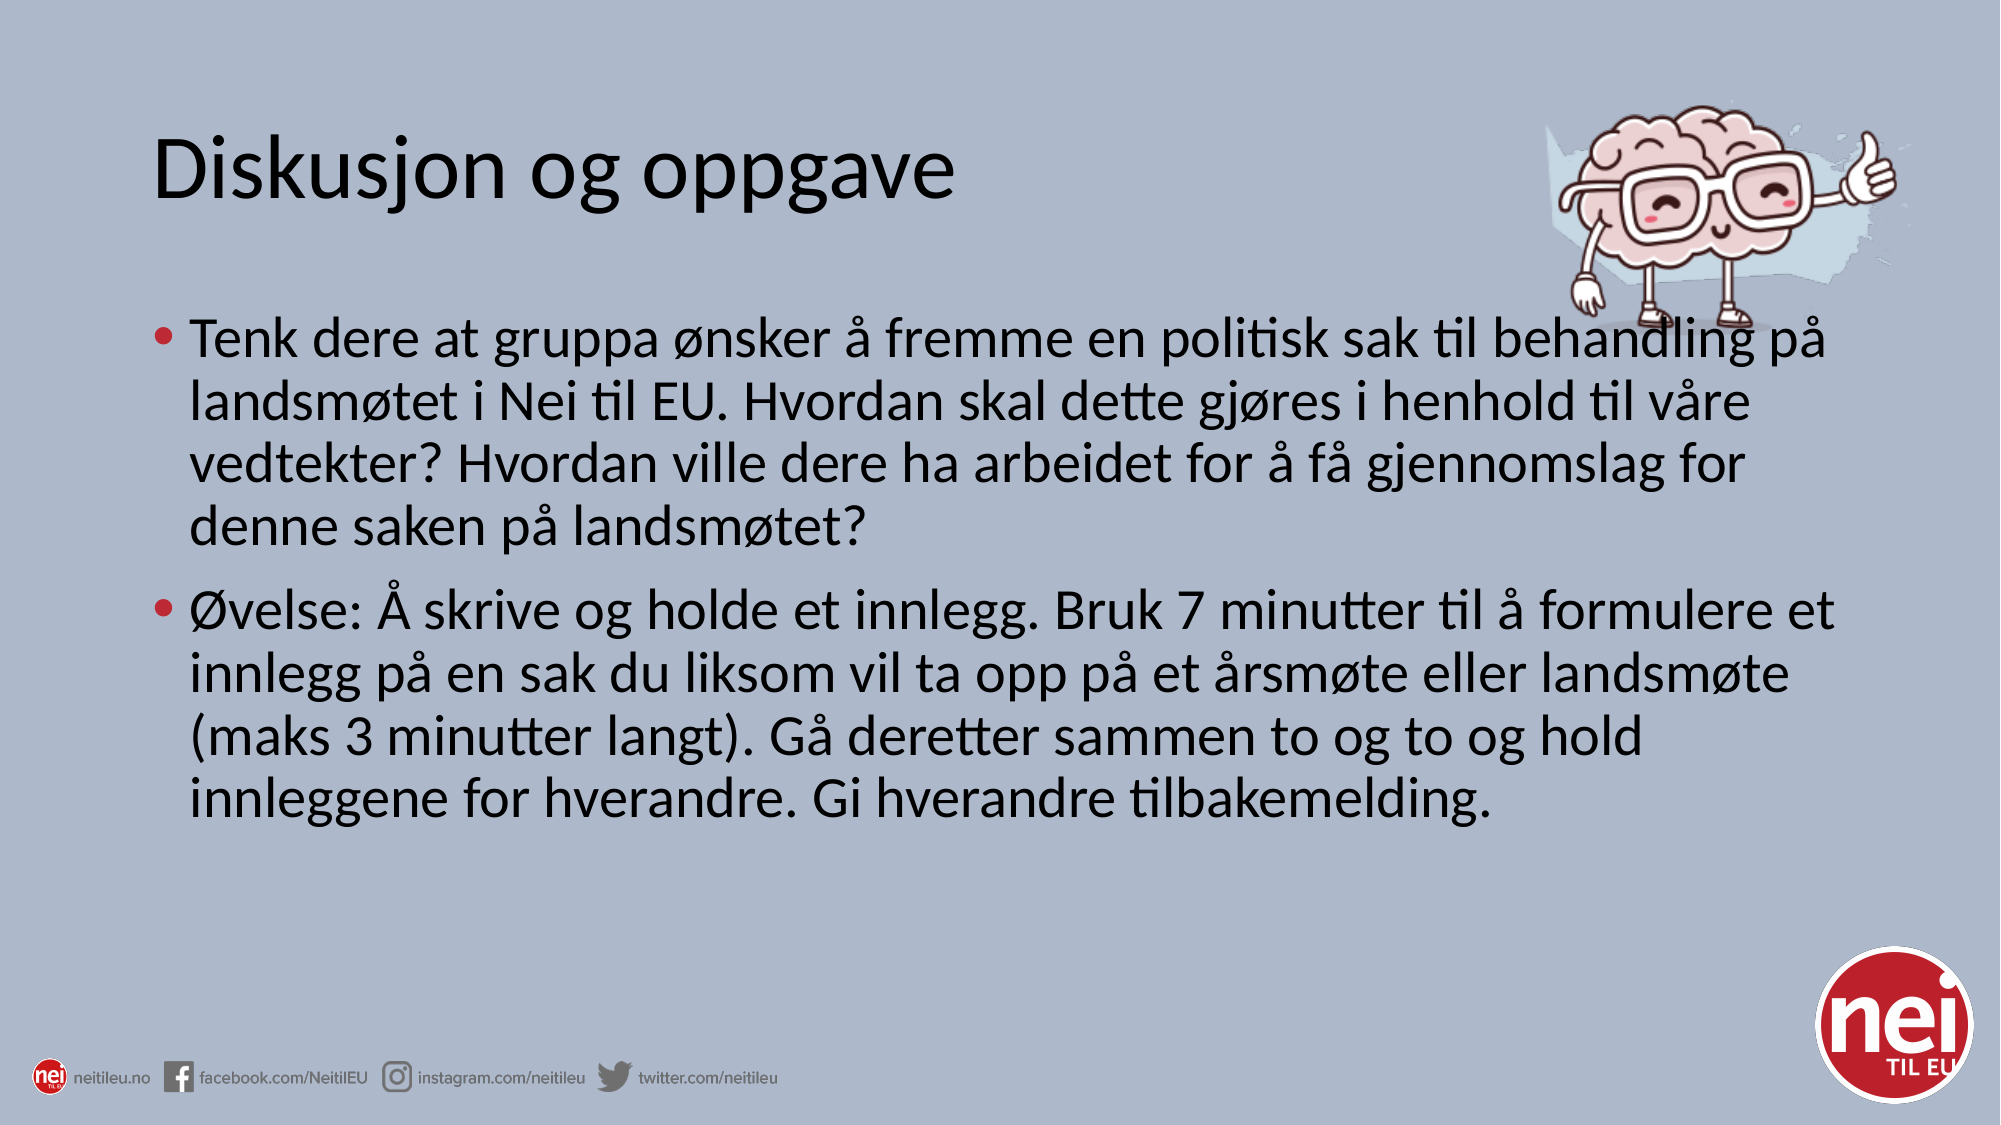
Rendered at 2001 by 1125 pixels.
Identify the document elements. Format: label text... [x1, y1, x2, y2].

picture [1529, 96, 1913, 347]
picture [1815, 946, 1974, 1104]
picture [32, 1057, 780, 1095]
title Diskusjon og oppgave [137, 59, 1863, 278]
list Tenk dere at gruppa ønsker å fremme en politisk sak til behandling på landsmøtet i Nei til EU. Hvordan skal dette gjøres i henhold til våre vedtekter? Hvordan ville dere ha arbeidet for å få gjennomslag for denne saken på landsmøtet? Øvelse: Å skrive og holde et innlegg. Bruk 7 minutter til å formulere et innlegg på en sak du liksom vil ta opp på et årsmøte eller landsmøte (maks 3 minutter langt). Gå deretter sammen to og to og hold innleggene for hverandre. Gi hverandre tilbakemelding. [137, 299, 1863, 1014]
